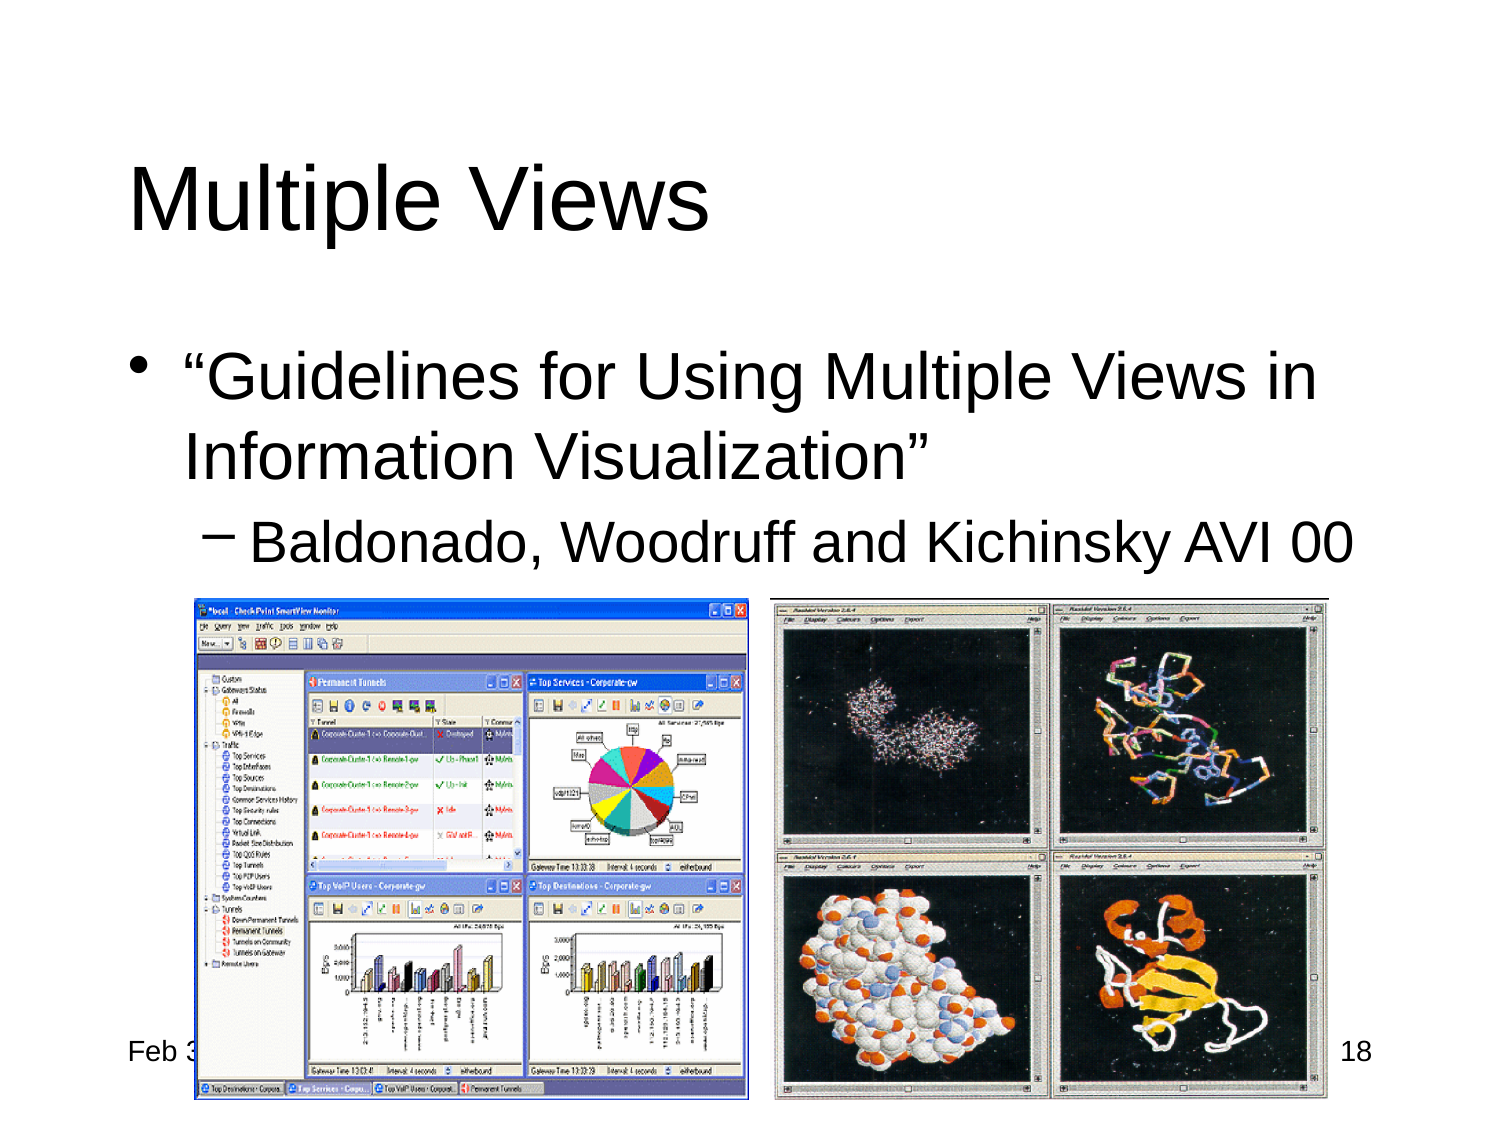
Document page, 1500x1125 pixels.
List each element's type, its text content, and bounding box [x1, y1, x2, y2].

list “Guidelines for Using Multiple Views in Information Visualization” Baldonado, Woodruff and Kichinsky AVI 00 [112, 324, 1388, 1001]
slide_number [112, 1024, 189, 1101]
title Multiple Views [112, 99, 1388, 288]
picture [194, 597, 1330, 1100]
slide_number 18 [1334, 1024, 1388, 1101]
